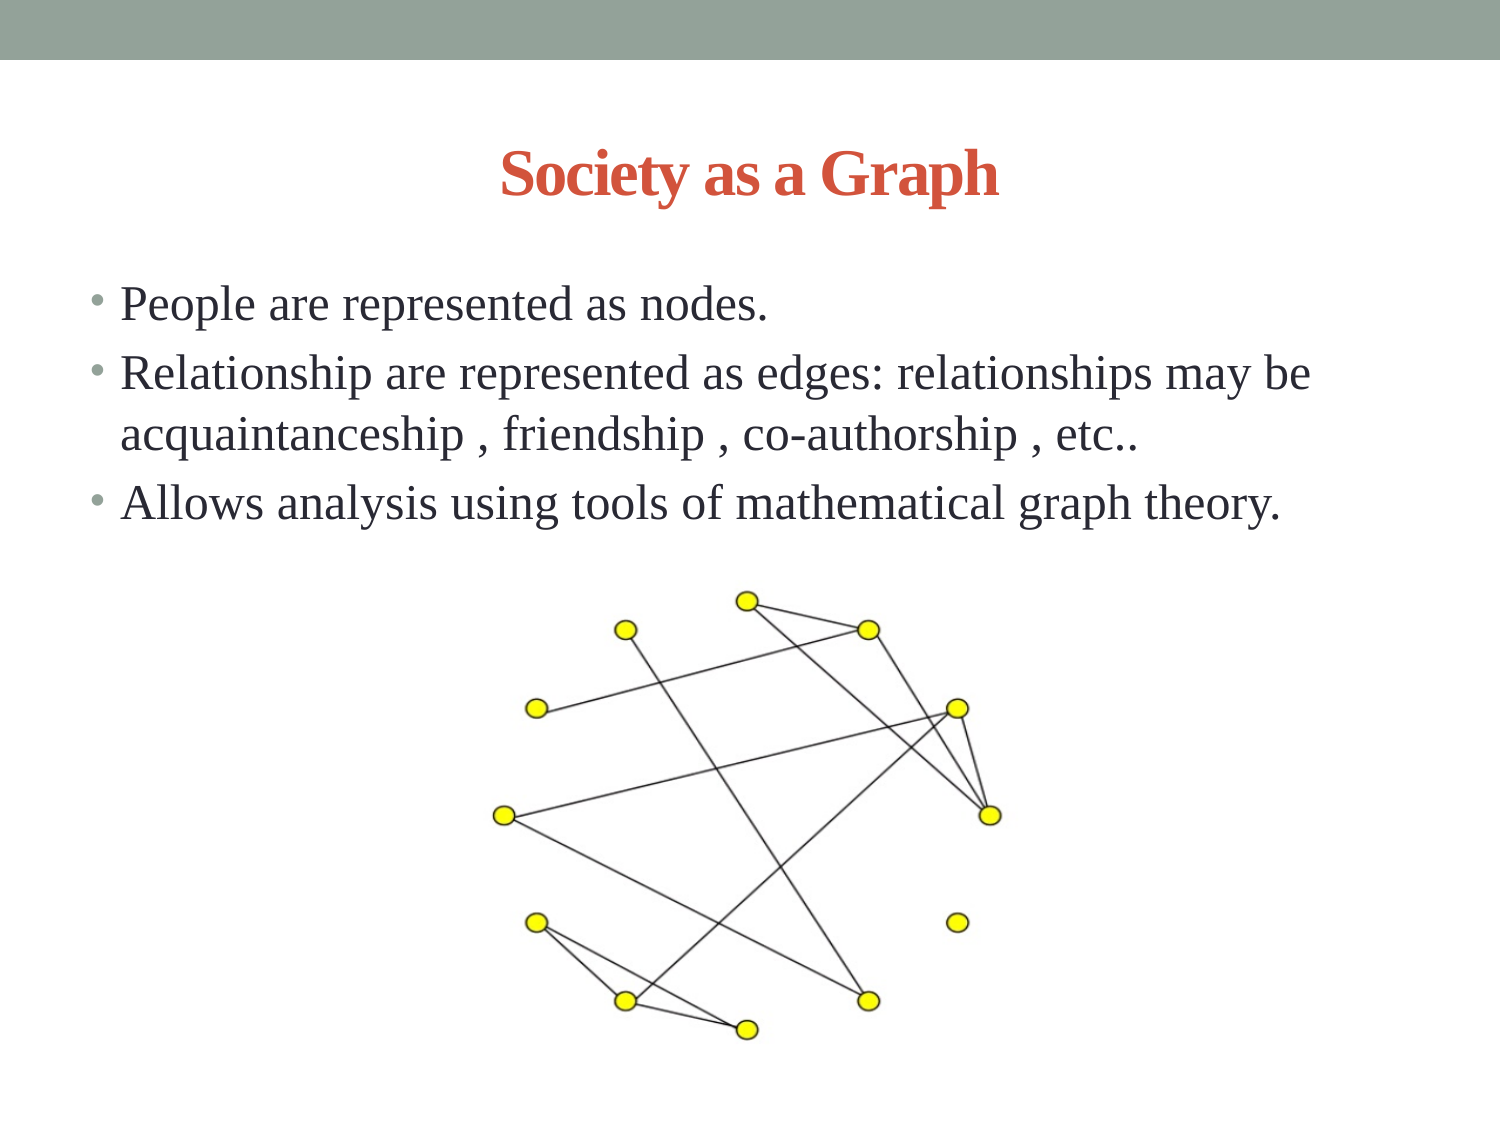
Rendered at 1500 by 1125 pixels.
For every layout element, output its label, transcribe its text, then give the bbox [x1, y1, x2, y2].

title Society as a Graph [75, 87, 1425, 250]
picture [473, 580, 1027, 1111]
list People are represented as nodes. Relationship are represented as edges: relationships may be acquaintanceship , friendship , co-authorship , etc.. Allows analysis using tools of mathematical graph theory. [75, 262, 1425, 1063]
